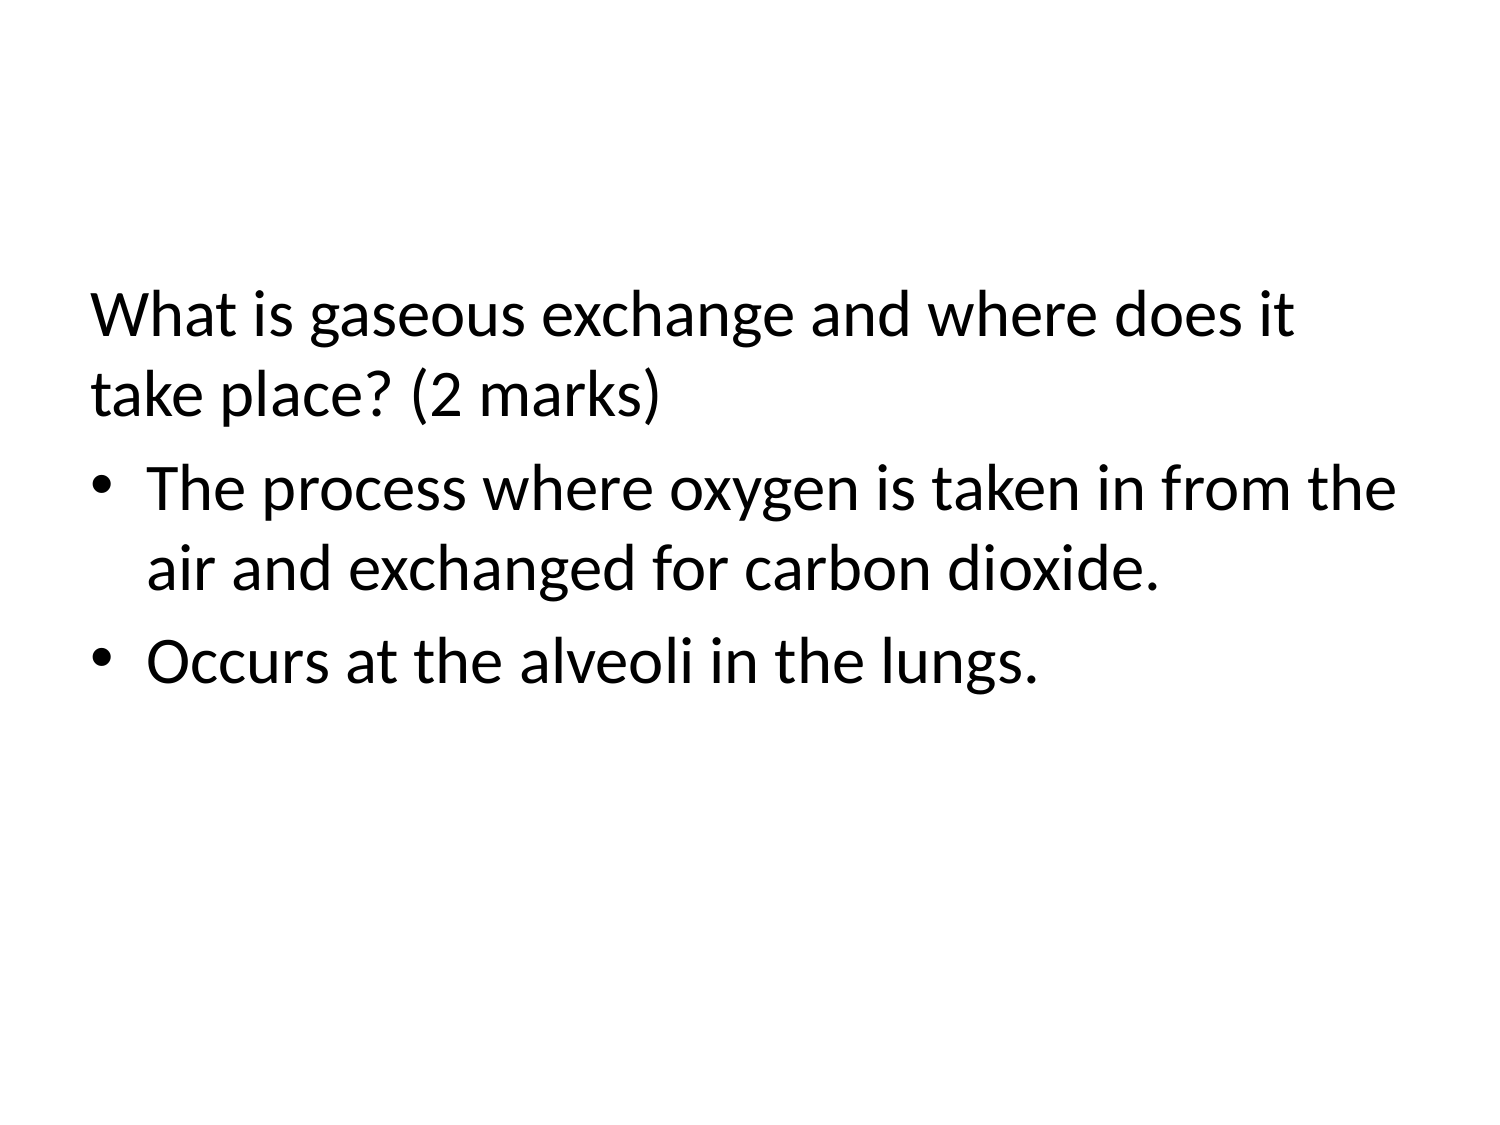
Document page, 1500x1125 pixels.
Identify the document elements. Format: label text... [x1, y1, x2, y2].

list What is gaseous exchange and where does it take place? (2 marks) The process where oxygen is taken in from the air and exchanged for carbon dioxide. Occurs at the alveoli in the lungs. [75, 262, 1425, 1005]
